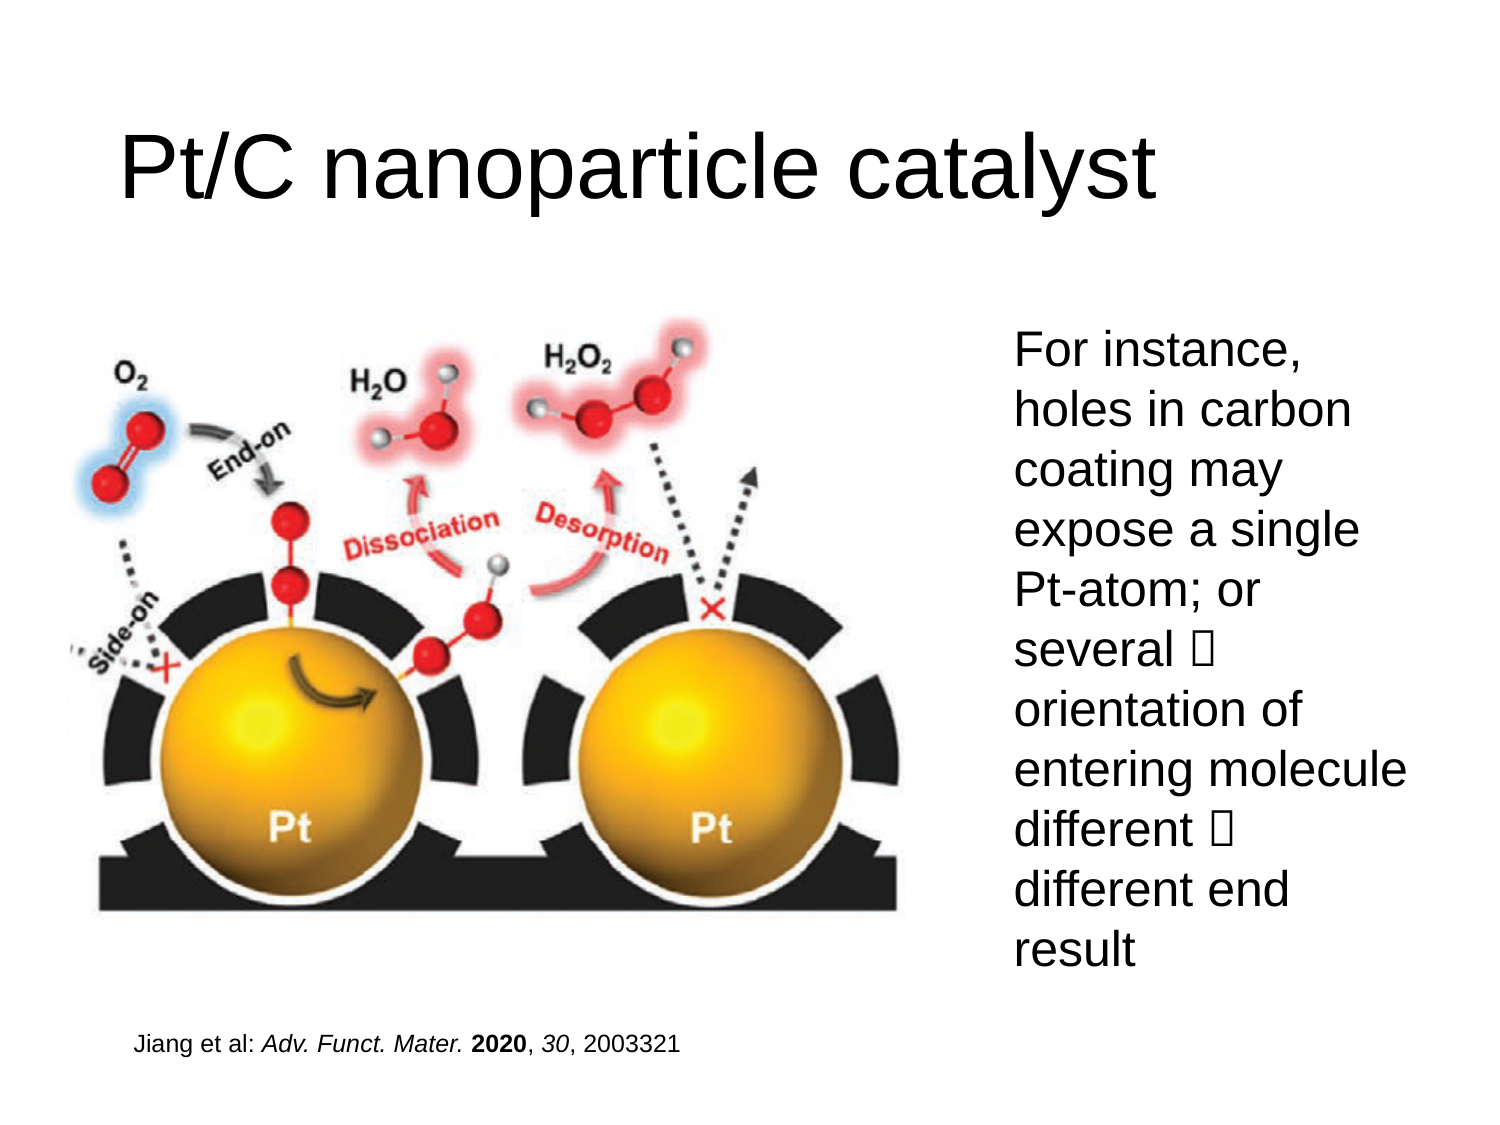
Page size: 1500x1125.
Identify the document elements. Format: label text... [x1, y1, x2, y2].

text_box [40, 252, 905, 931]
title Pt/C nanoparticle catalyst [103, 59, 1397, 278]
text_box Jiang et al: Adv. Funct. Mater. 2020, 30, 2003321 [118, 1019, 1274, 1065]
text_box For instance, holes in carbon coating may expose a single Pt-atom; or several  orientation of entering molecule different  different end result [998, 309, 1441, 985]
